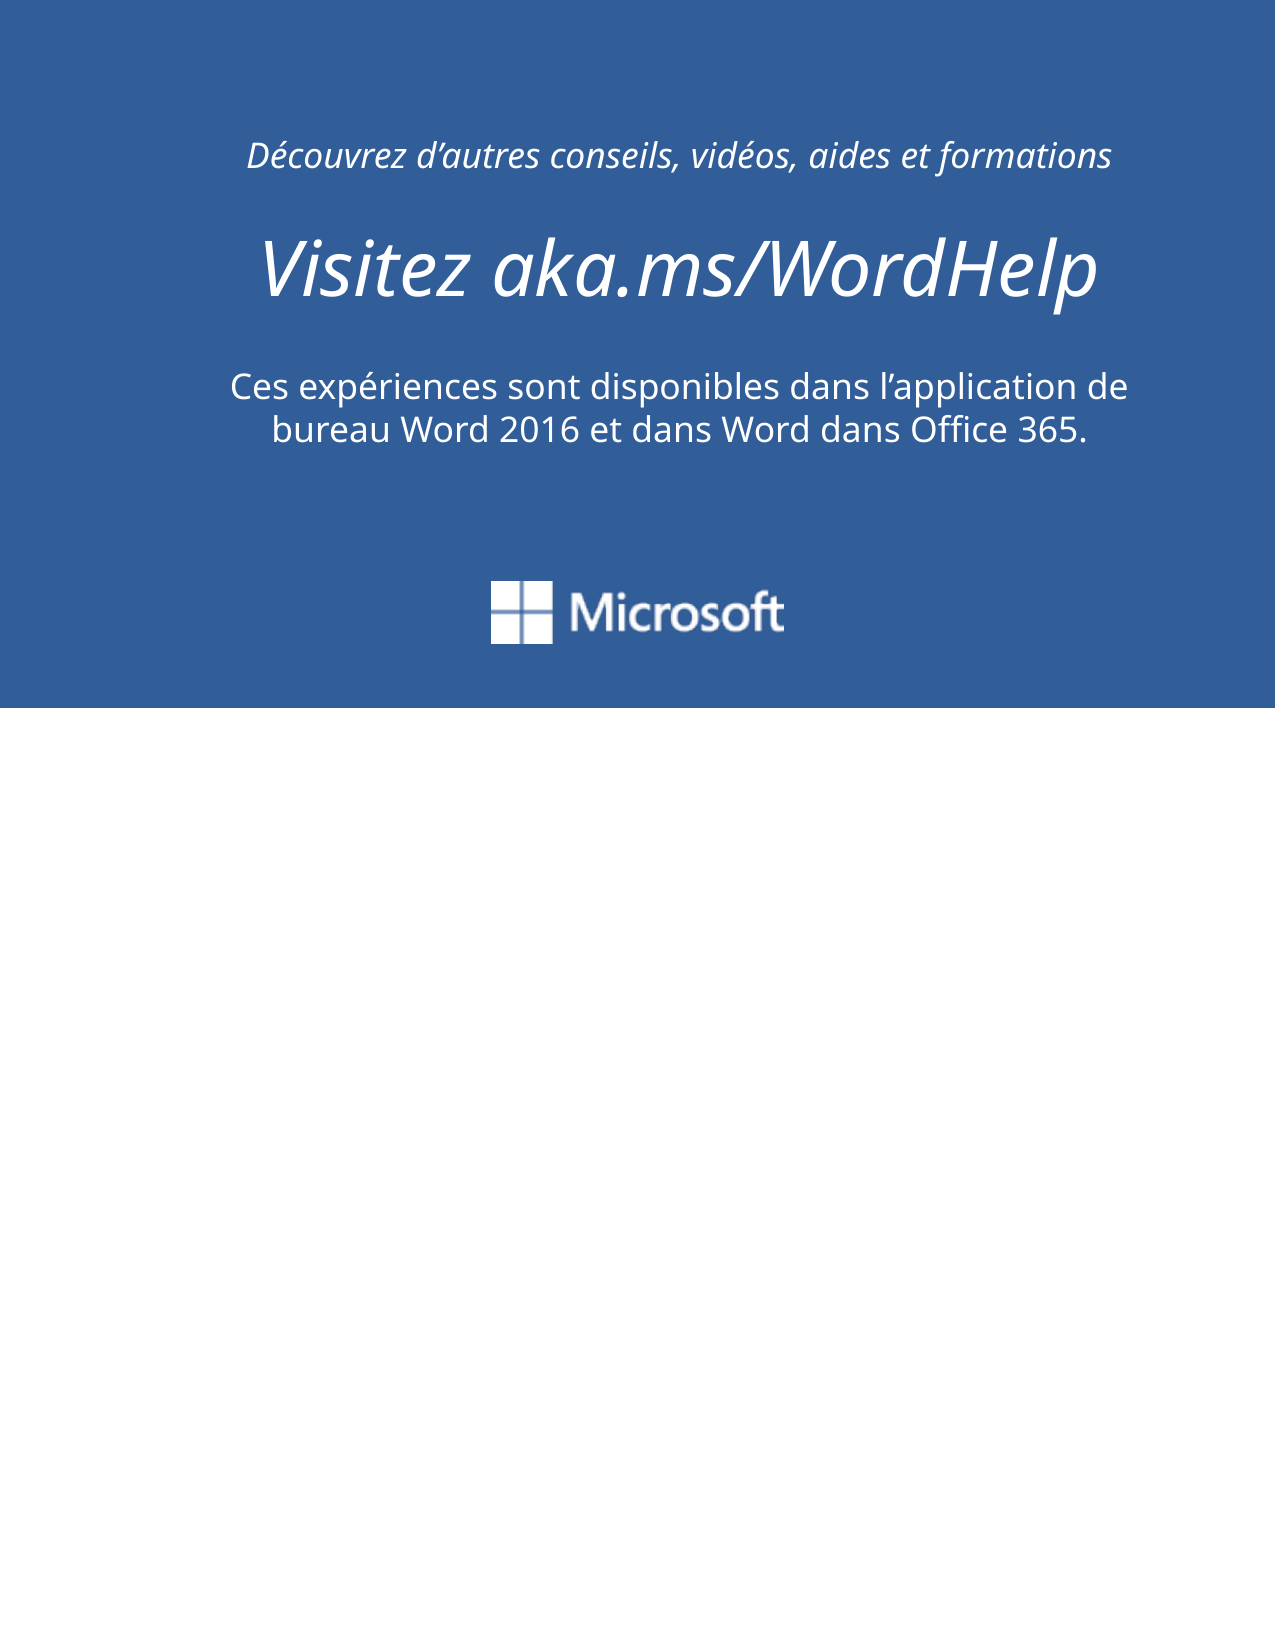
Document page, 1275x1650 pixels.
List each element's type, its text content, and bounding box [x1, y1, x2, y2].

picture [491, 581, 784, 645]
text_box Découvrez d’autres conseils, vidéos, aides et formations [186, 126, 1173, 184]
text_box Visitez aka.ms/WordHelp [186, 212, 1173, 320]
text_box [0, 0, 1275, 709]
text_box Ces expériences sont disponibles dans l’application de bureau Word 2016 et dans Word dans Office 365. [186, 357, 1173, 457]
